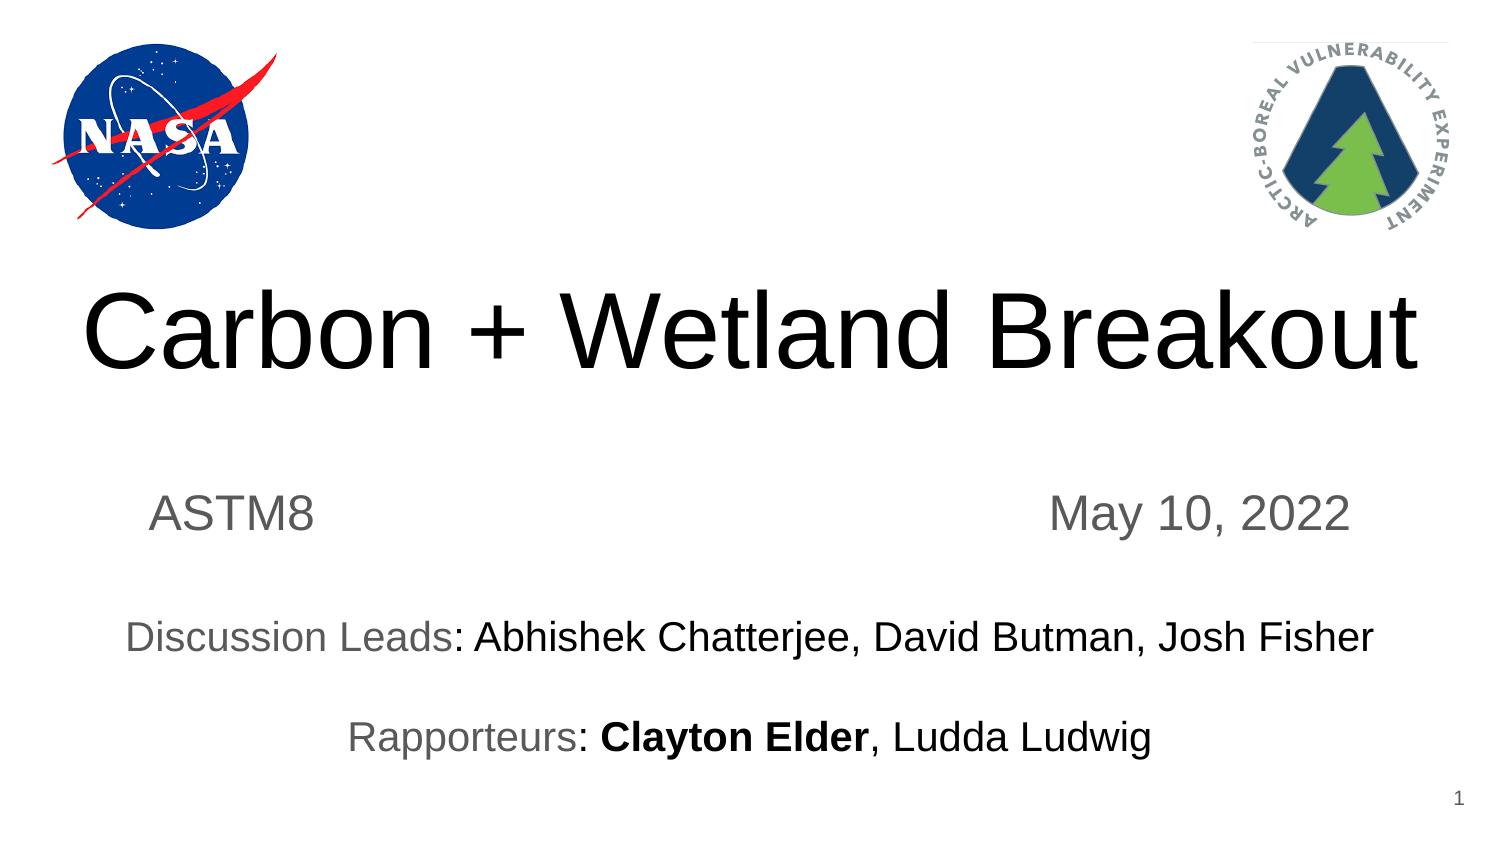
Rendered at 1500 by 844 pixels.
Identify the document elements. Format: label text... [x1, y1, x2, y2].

title Carbon + Wetland Breakout [51, 67, 1449, 405]
subtitle ASTM8 May 10, 2022 Discussion Leads: Abhishek Chatterjee, David Butman, Josh Fisher Rapporteurs: Clayton Elder, Ludda Ludwig [51, 464, 1449, 813]
slide_number 1 [1389, 764, 1480, 830]
picture [1253, 42, 1450, 231]
picture [50, 42, 277, 231]
